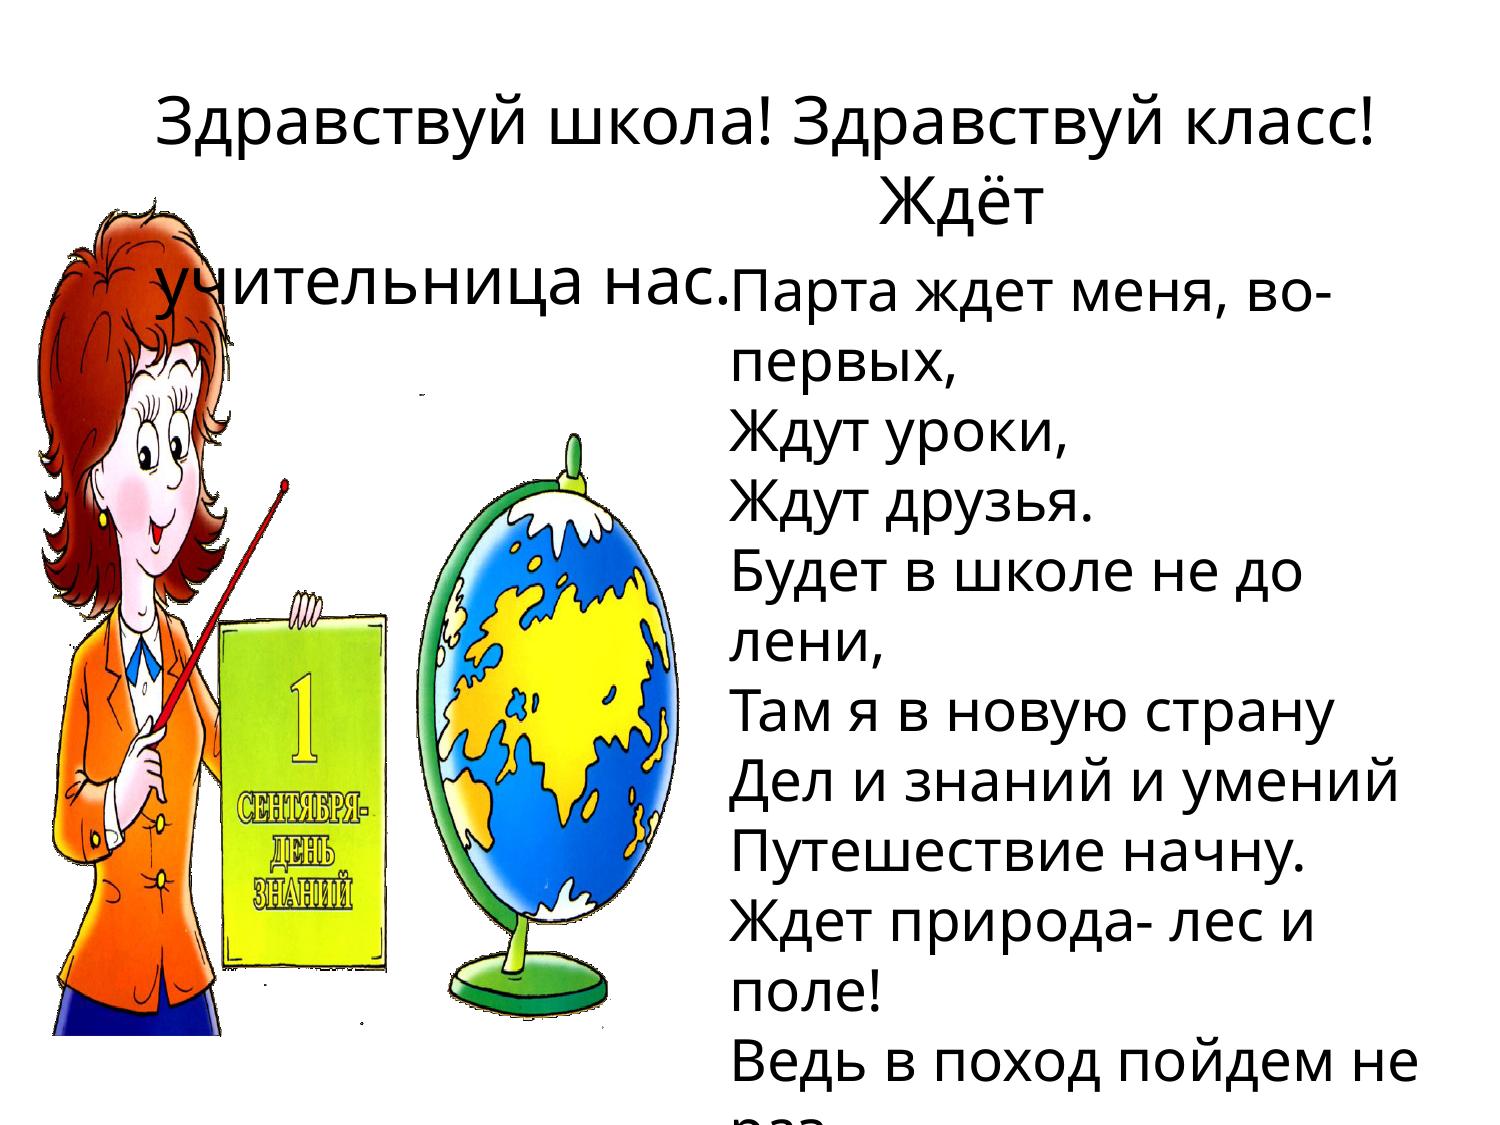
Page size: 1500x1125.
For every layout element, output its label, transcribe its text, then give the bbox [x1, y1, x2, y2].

text_box Здравствуй школа! Здравствуй класс! Ждёт учительница нас. [140, 70, 1430, 325]
picture [0, 140, 704, 1058]
text_box Парта ждет меня, во-первых, Ждут уроки, Ждут друзья. Будет в школе не до лени, Там я в новую страну Дел и знаний и умений Путешествие начну. Ждет природа- лес и поле! Ведь в поход пойдем не раз… Ждут меня пятерки в школе Ждем меня любимый класс! [714, 246, 1442, 1125]
